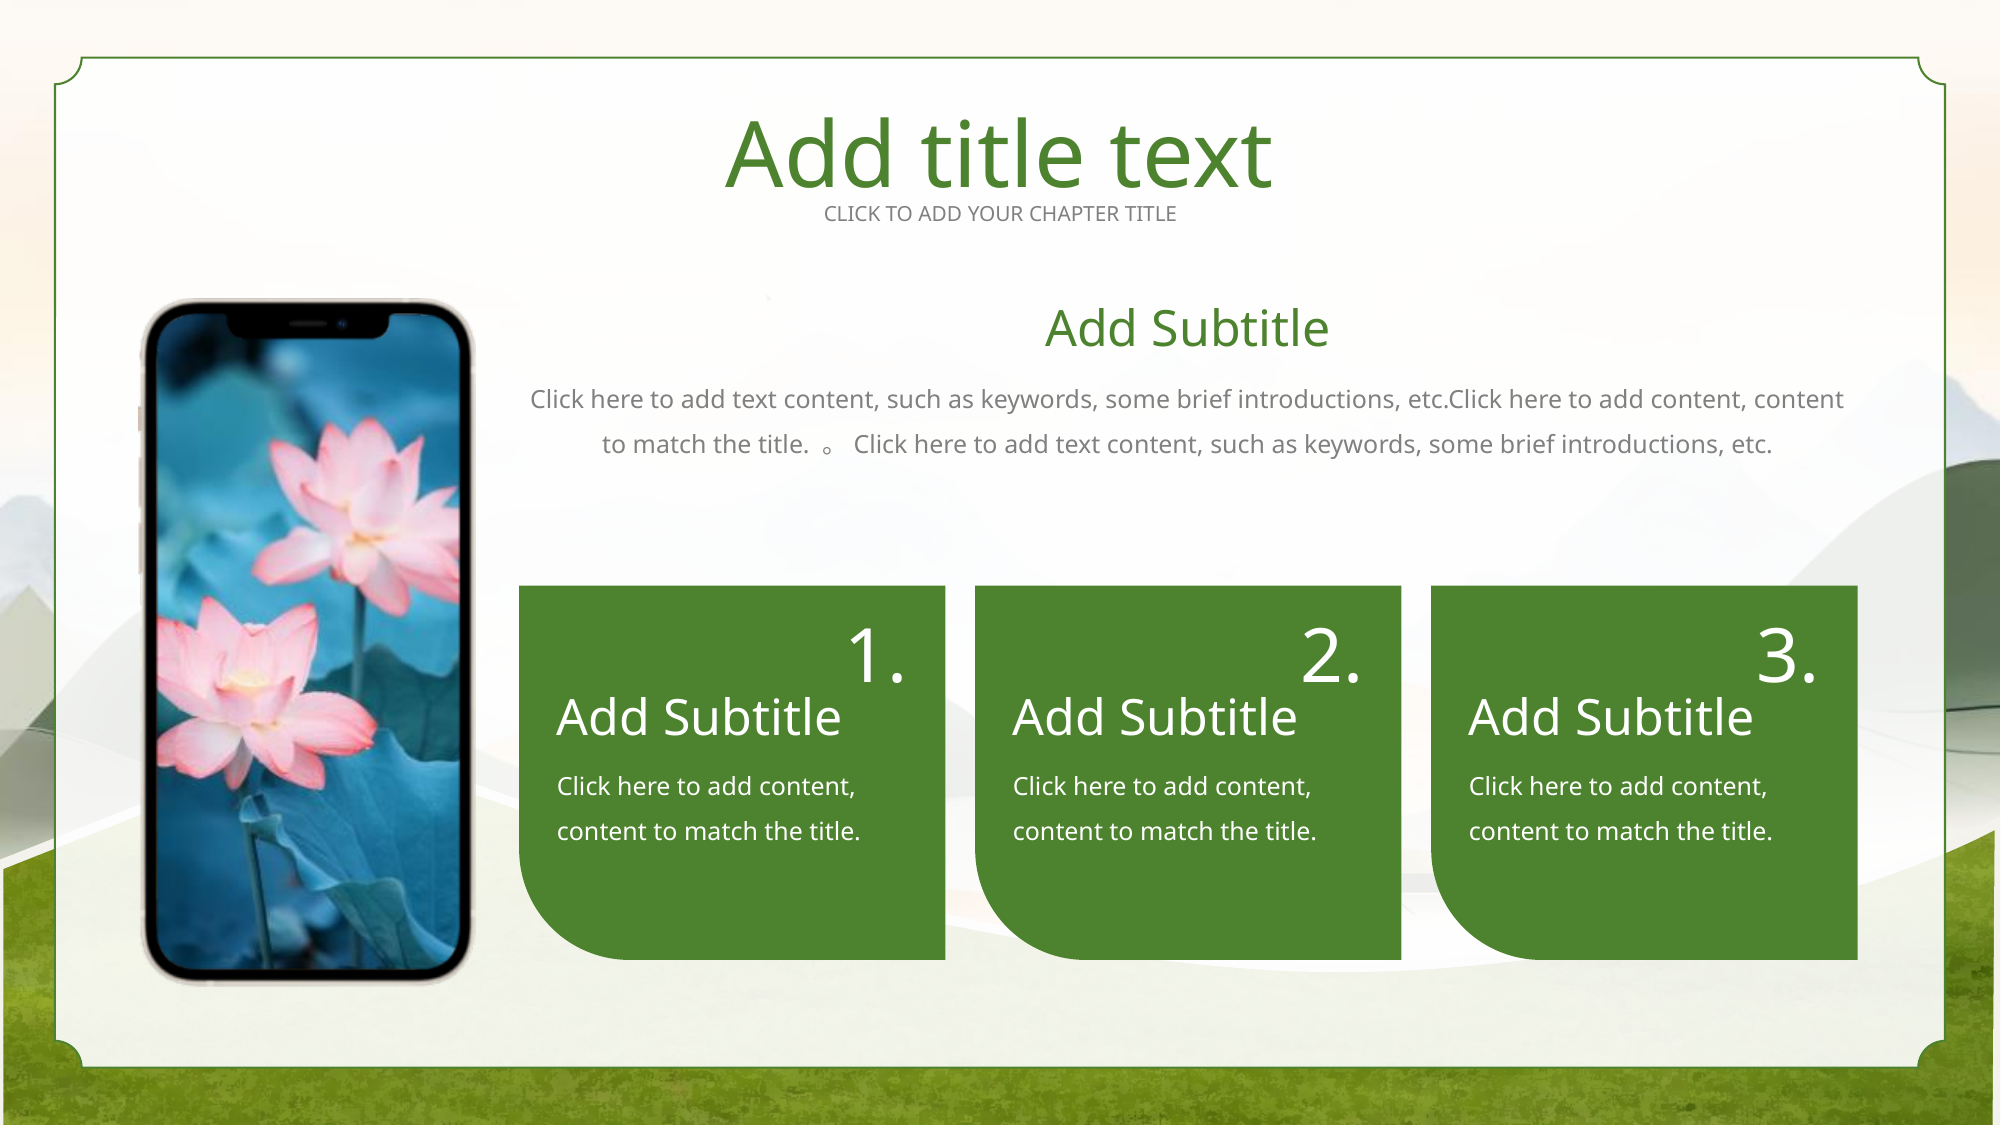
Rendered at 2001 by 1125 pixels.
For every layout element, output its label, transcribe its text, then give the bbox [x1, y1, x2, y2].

text_box Add Subtitle [792, 288, 1584, 364]
picture [0, 0, 2000, 859]
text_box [975, 585, 1402, 960]
text_box Click here to add text content, such as keywords, some brief introductions, etc.Click here to add content, content to match the title. 。Click here to add text content, such as keywords, some brief introductions, etc. [503, 361, 1874, 467]
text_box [519, 585, 946, 960]
picture [4, 831, 1994, 1125]
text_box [704, 88, 1296, 234]
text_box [1431, 585, 1858, 960]
picture [138, 298, 476, 987]
